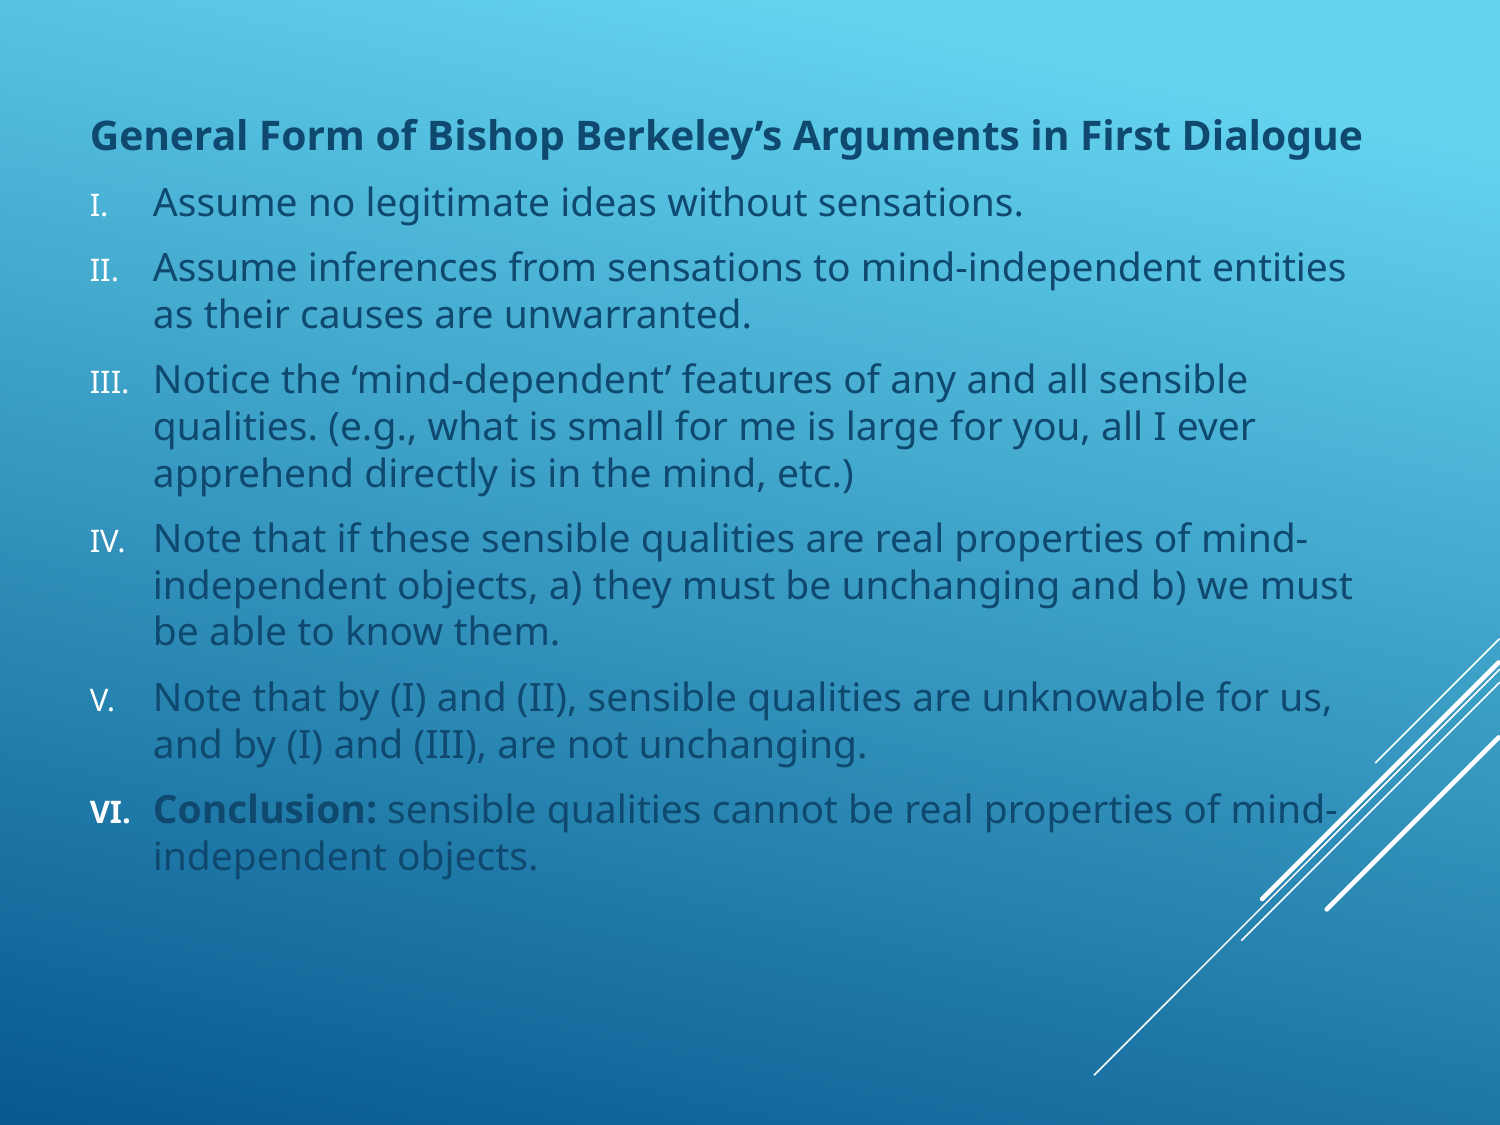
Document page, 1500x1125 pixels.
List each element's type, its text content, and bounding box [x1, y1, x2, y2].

list General Form of Bishop Berkeley’s Arguments in First Dialogue Assume no legitimate ideas without sensations. Assume inferences from sensations to mind-independent entities as their causes are unwarranted. Notice the ‘mind-dependent’ features of any and all sensible qualities. (e.g., what is small for me is large for you, all I ever apprehend directly is in the mind, etc.) Note that if these sensible qualities are real properties of mind-independent objects, a) they must be unchanging and b) we must be able to know them. Note that by (I) and (II), sensible qualities are unknowable for us, and by (I) and (III), are not unchanging. Conclusion: sensible qualities cannot be real properties of mind-independent objects. [2, 87, 1391, 900]
